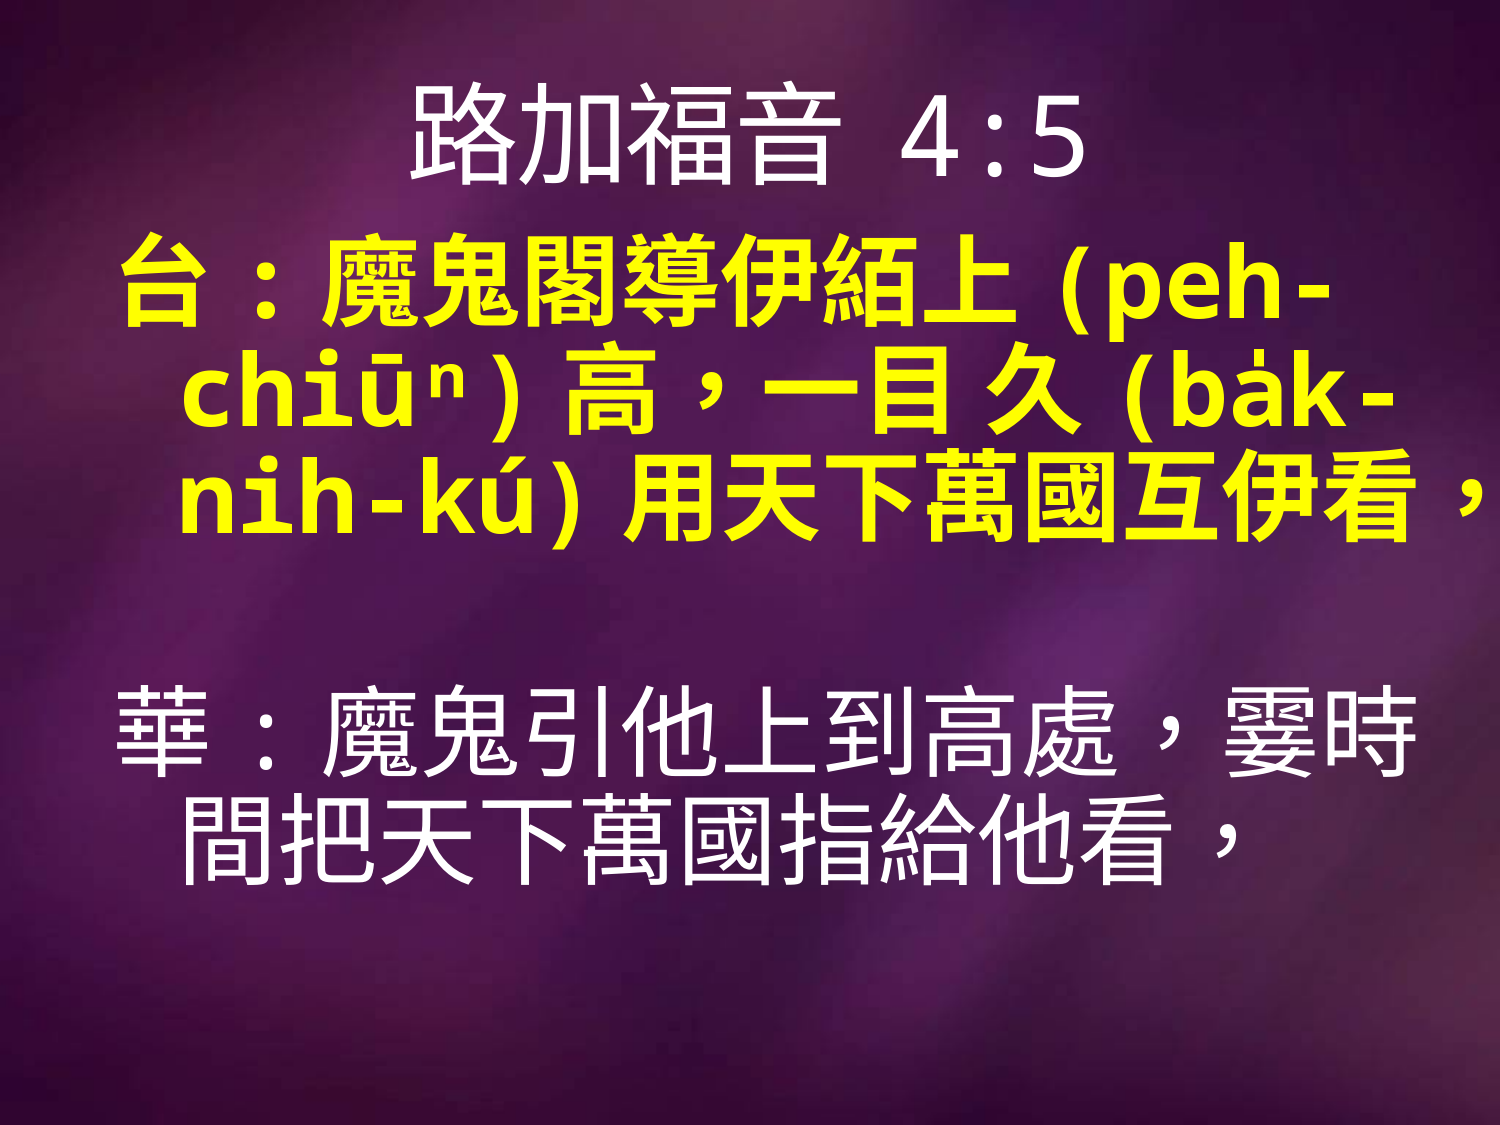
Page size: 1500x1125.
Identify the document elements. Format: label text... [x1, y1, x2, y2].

picture [0, 0, 1500, 1125]
title 路加福音 4:5 [62, 63, 1438, 200]
list 台:魔鬼閣導伊絔上(peh-chiūⁿ)高，一目 久(ba̍k- nih-kú)用天下萬國互伊看， 華:魔鬼引他上到高處，霎時間把天下萬國指給他看， [112, 231, 1425, 935]
